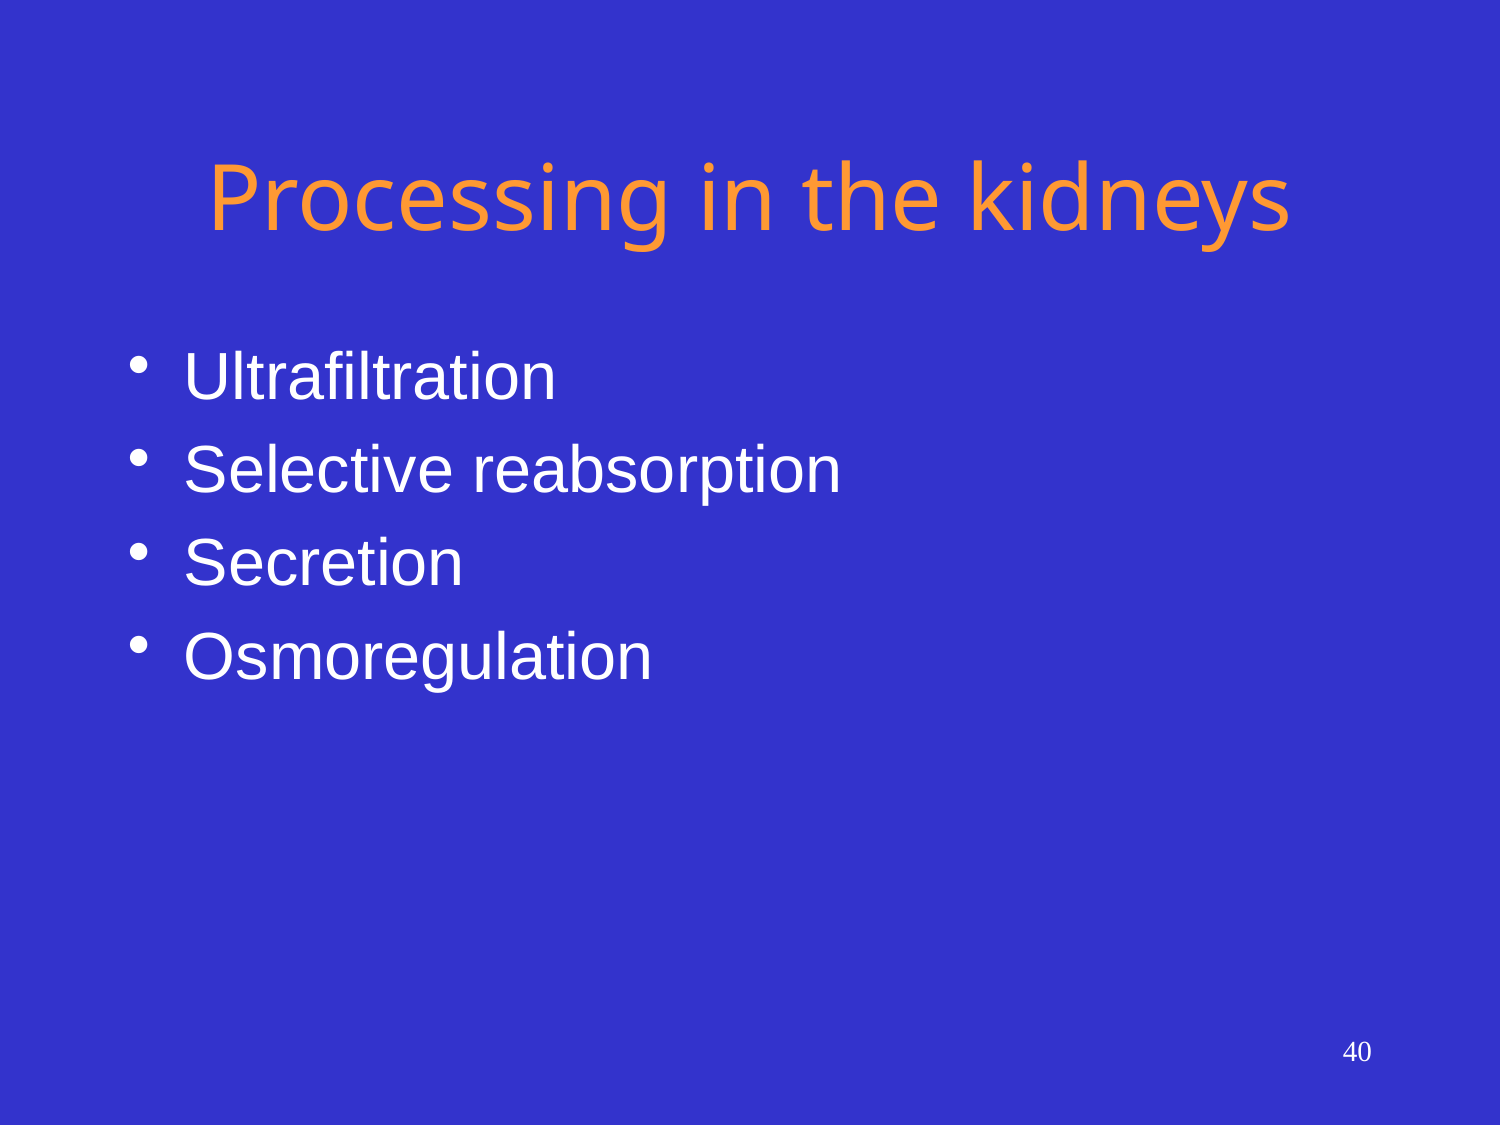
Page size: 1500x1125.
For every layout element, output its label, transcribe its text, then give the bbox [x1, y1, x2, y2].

title Processing in the kidneys [112, 99, 1388, 288]
list Ultrafiltration Selective reabsorption Secretion Osmoregulation [112, 324, 1388, 1000]
slide_number 40 [1074, 1024, 1388, 1101]
